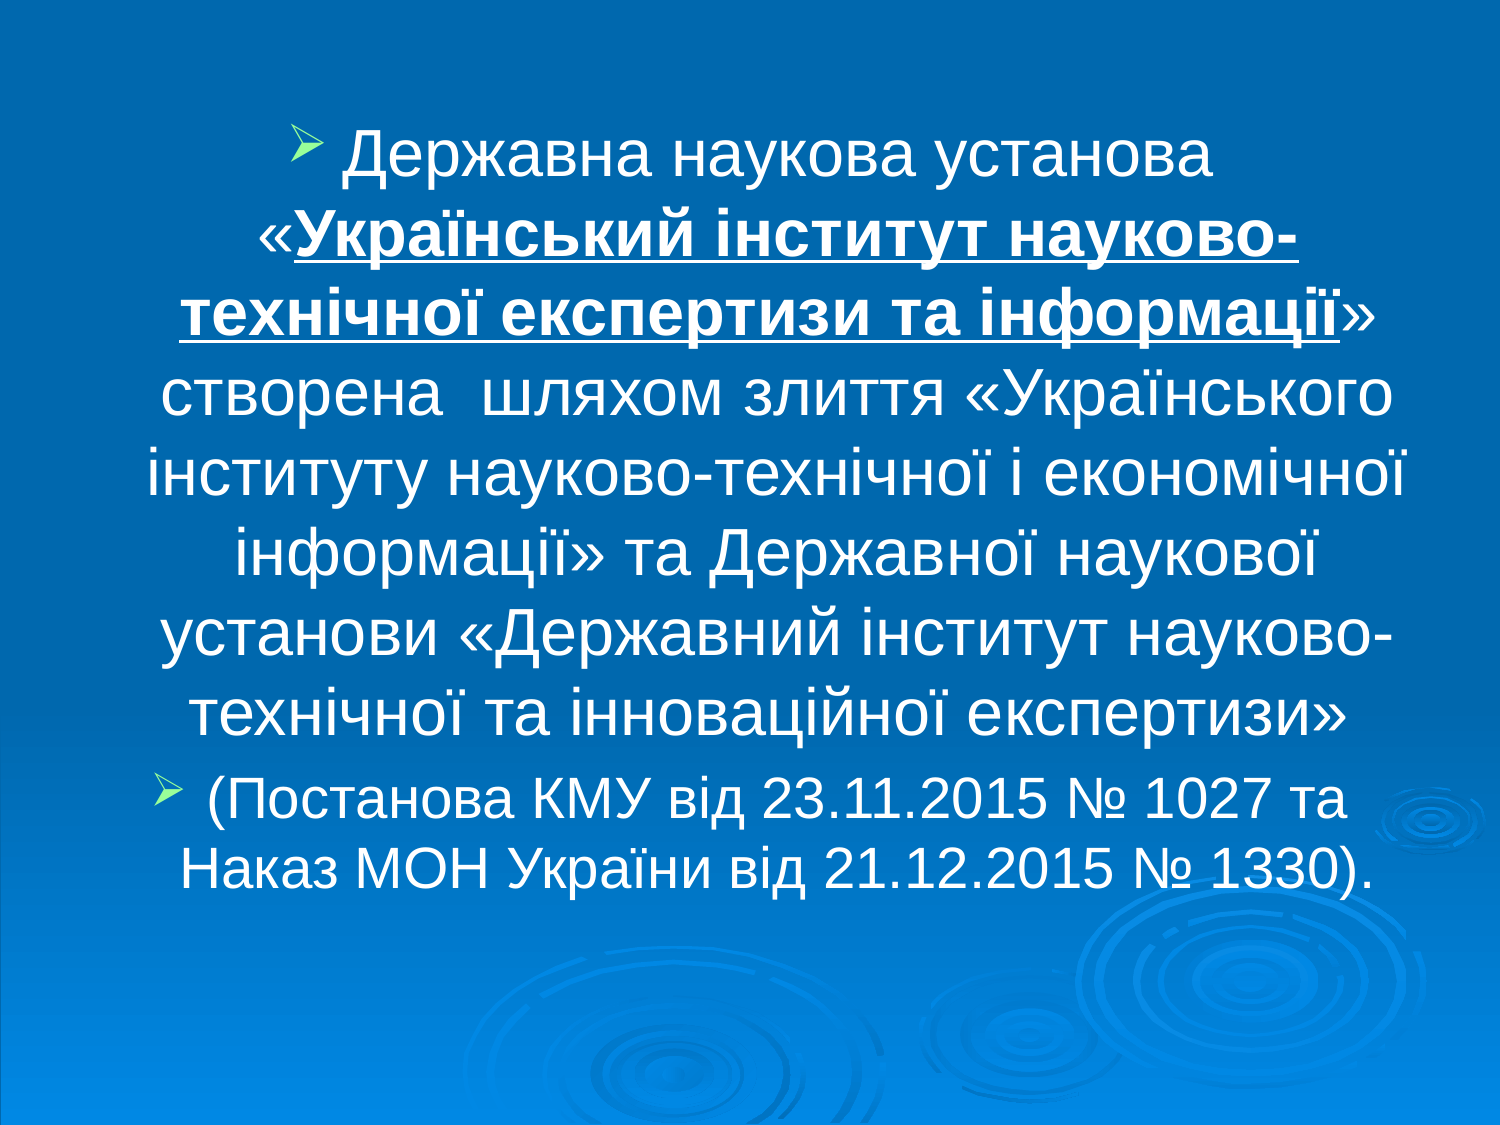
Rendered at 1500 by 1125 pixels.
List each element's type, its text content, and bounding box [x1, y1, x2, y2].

list Державна наукова установа «Український інститут науково-технічної експертизи та інформації» створена шляхом злиття «Українського інституту науково-технічної і економічної інформації» та Державної наукової установи «Державний інститут науково-технічної та інноваційної експертизи» (Постанова КМУ від 23.11.2015 № 1027 та Наказ МОН України від 21.12.2015 № 1330). [74, 101, 1426, 1006]
